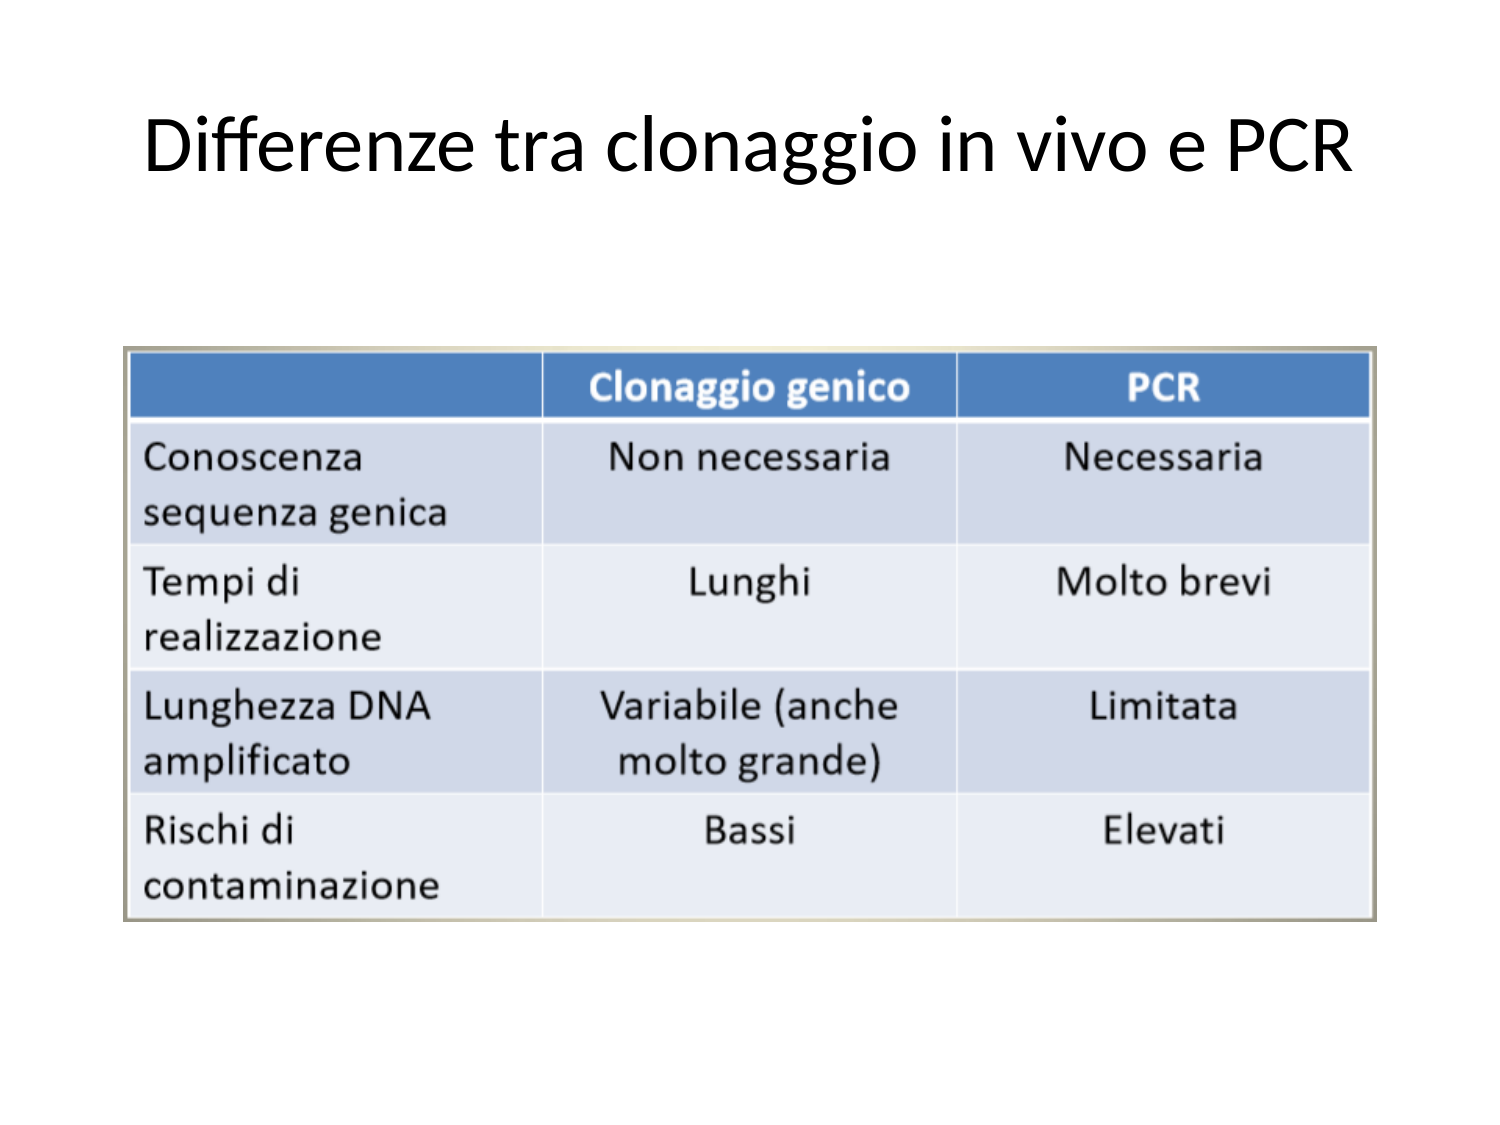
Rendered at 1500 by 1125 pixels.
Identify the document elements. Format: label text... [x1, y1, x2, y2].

title Differenze tra clonaggio in vivo e PCR [75, 45, 1425, 233]
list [123, 345, 1377, 922]
